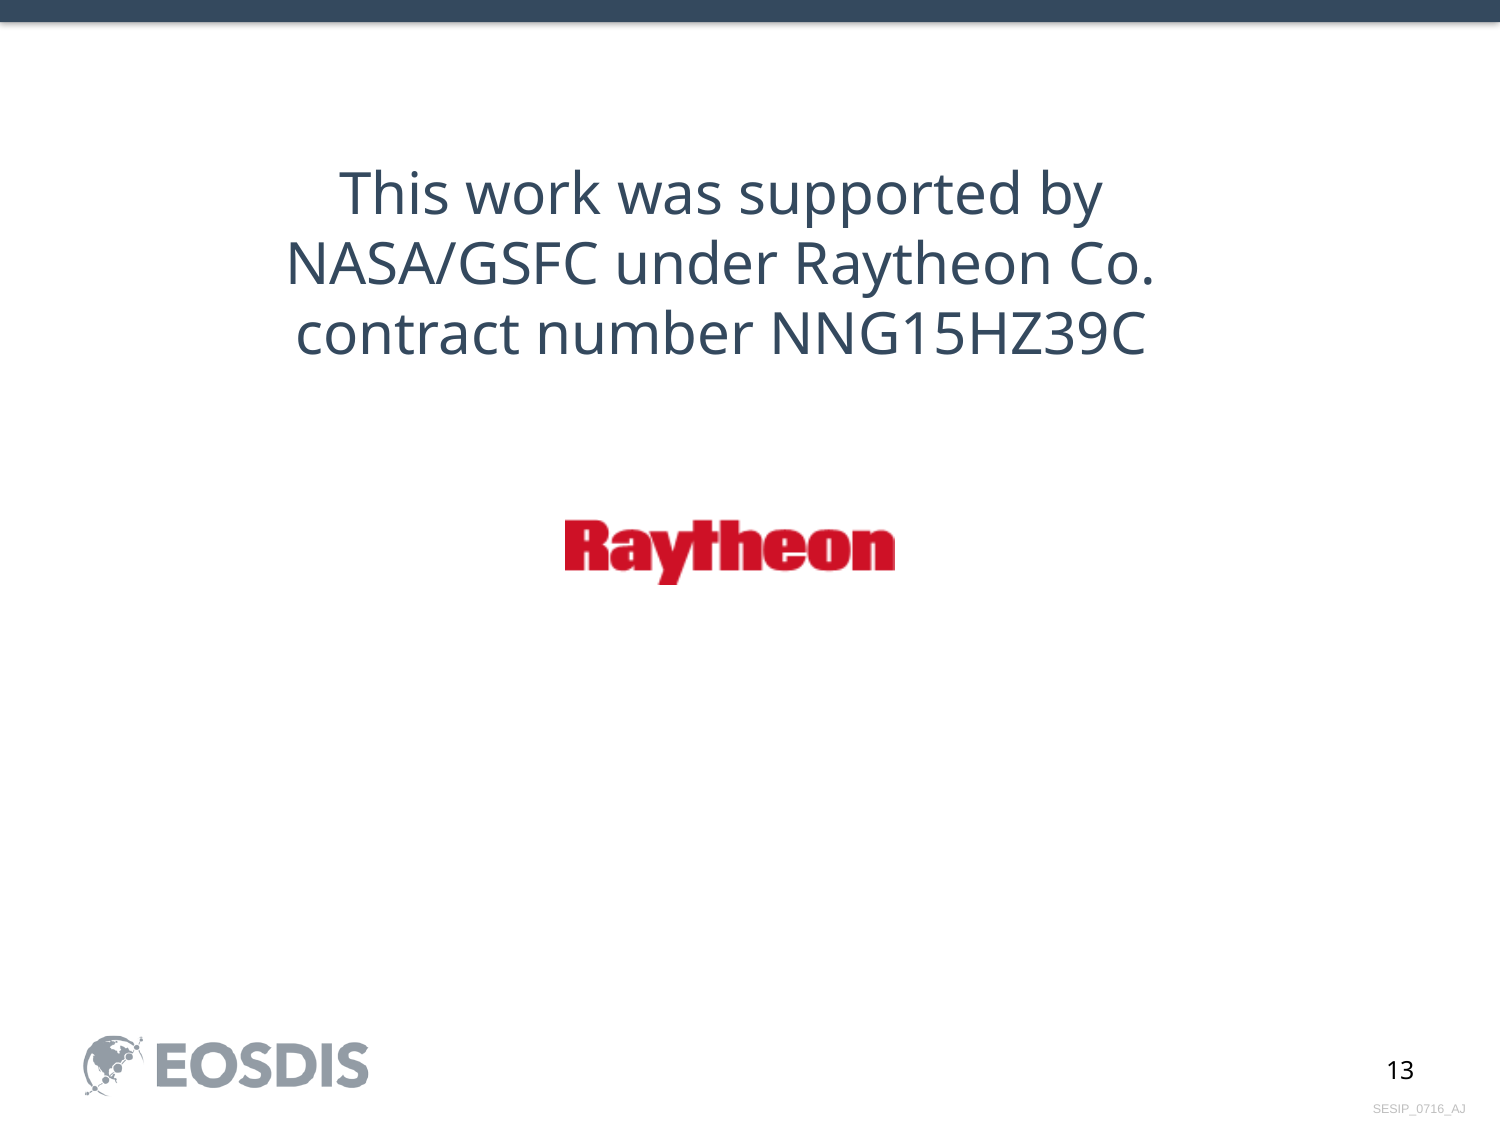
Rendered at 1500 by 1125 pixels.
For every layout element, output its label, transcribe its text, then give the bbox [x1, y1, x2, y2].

text_box This work was supported by NASA/GSFC under Raytheon Co. contract number NNG15HZ39C [229, 148, 1213, 374]
picture [565, 519, 895, 585]
